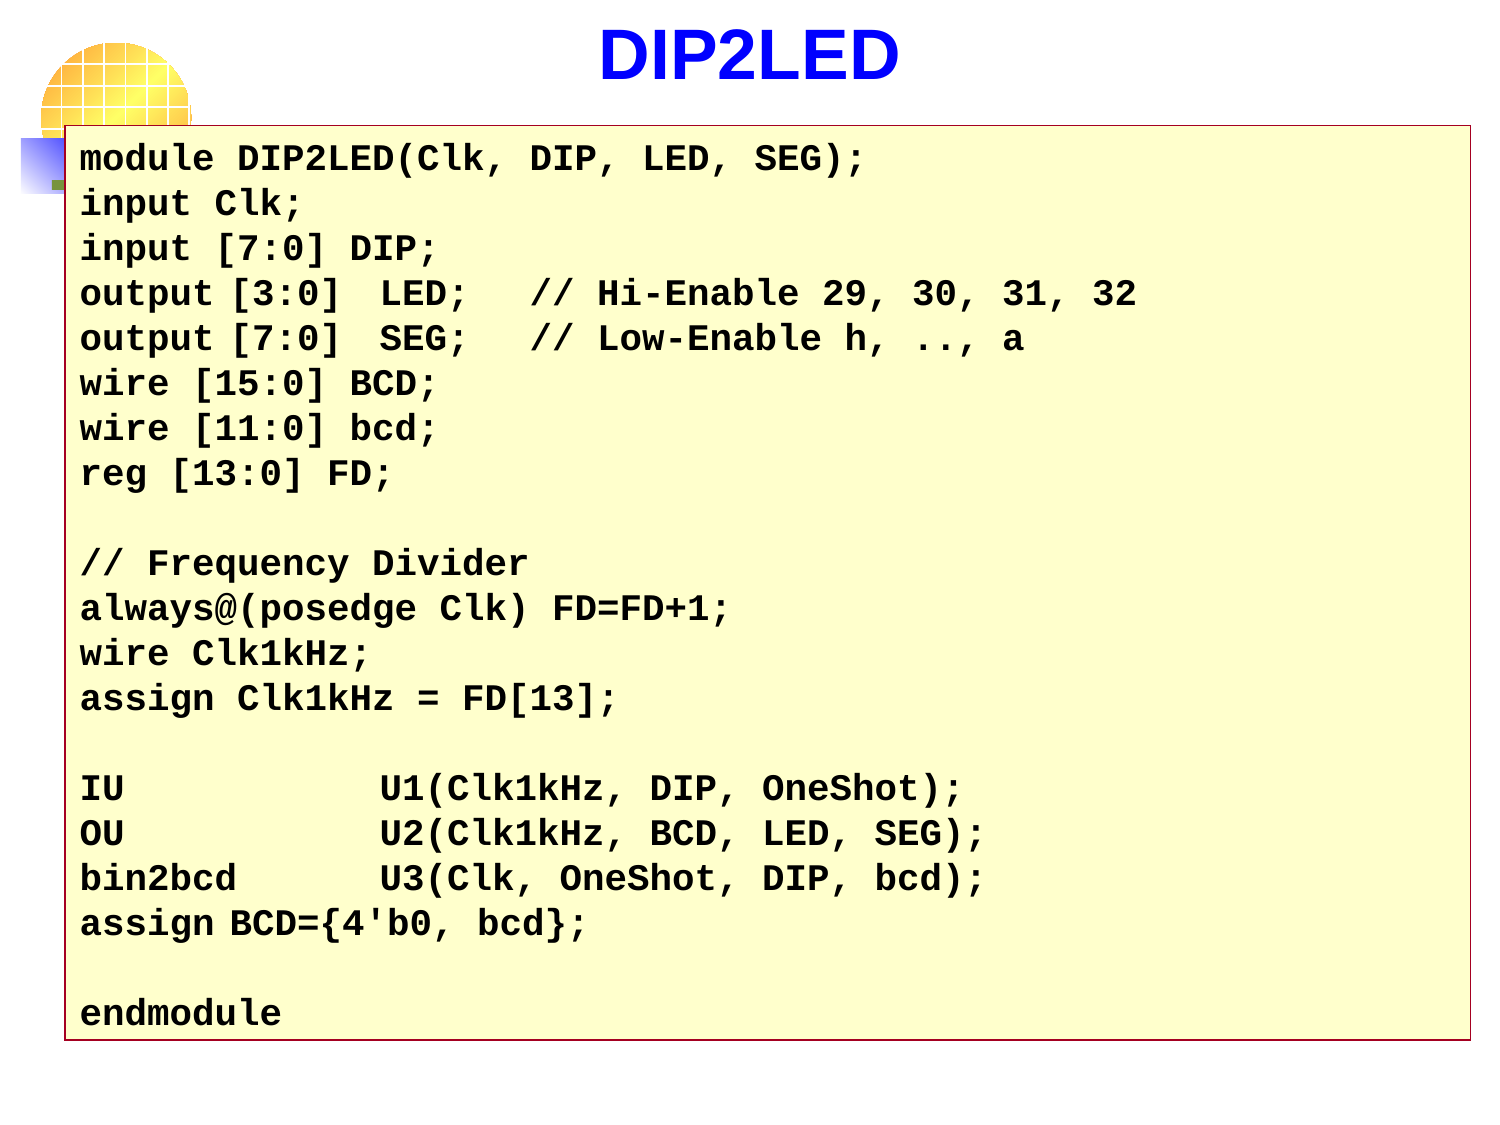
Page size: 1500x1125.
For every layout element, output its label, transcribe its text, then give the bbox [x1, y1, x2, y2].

text_box module DIP2LED(Clk, DIP, LED, SEG); input Clk; input [7:0] DIP; output [3:0] LED; // Hi-Enable 29, 30, 31, 32 output [7:0] SEG; // Low-Enable h, .., a wire [15:0] BCD; wire [11:0] bcd; reg [13:0] FD; // Frequency Divider always@(posedge Clk) FD=FD+1; wire Clk1kHz; assign Clk1kHz = FD[13]; IU U1(Clk1kHz, DIP, OneShot); OU U2(Clk1kHz, BCD, LED, SEG); bin2bcd U3(Clk, OneShot, DIP, bcd); assign BCD={4'b0, bcd}; endmodule [64, 125, 1471, 1041]
title DIP2LED [0, 0, 1500, 102]
